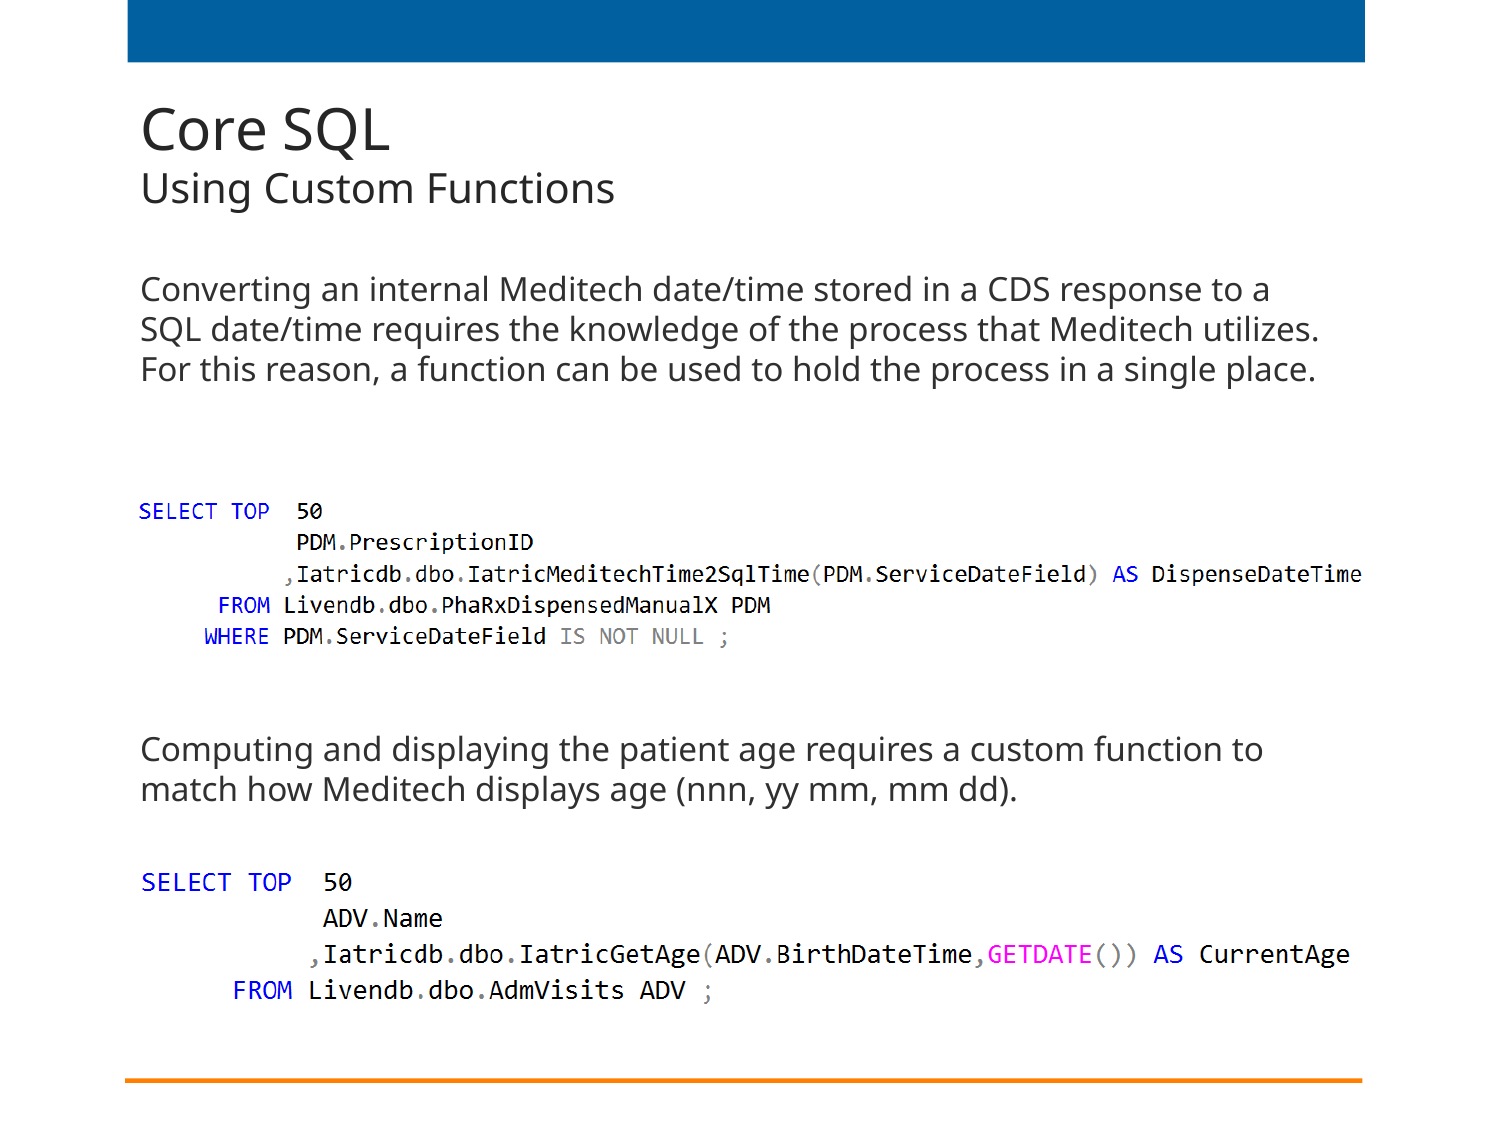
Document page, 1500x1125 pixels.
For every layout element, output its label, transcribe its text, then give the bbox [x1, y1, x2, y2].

list Converting an internal Meditech date/time stored in a CDS response to a SQL date/time requires the knowledge of the process that Meditech utilizes. For this reason, a function can be used to hold the process in a single place. [125, 260, 1355, 449]
picture [131, 494, 1372, 658]
text_box Computing and displaying the patient age requires a custom function to match how Meditech displays age (nnn, yy mm, mm dd). [124, 720, 1357, 835]
picture [131, 861, 1355, 1017]
title Core SQL Using Custom Functions [125, 84, 1238, 224]
